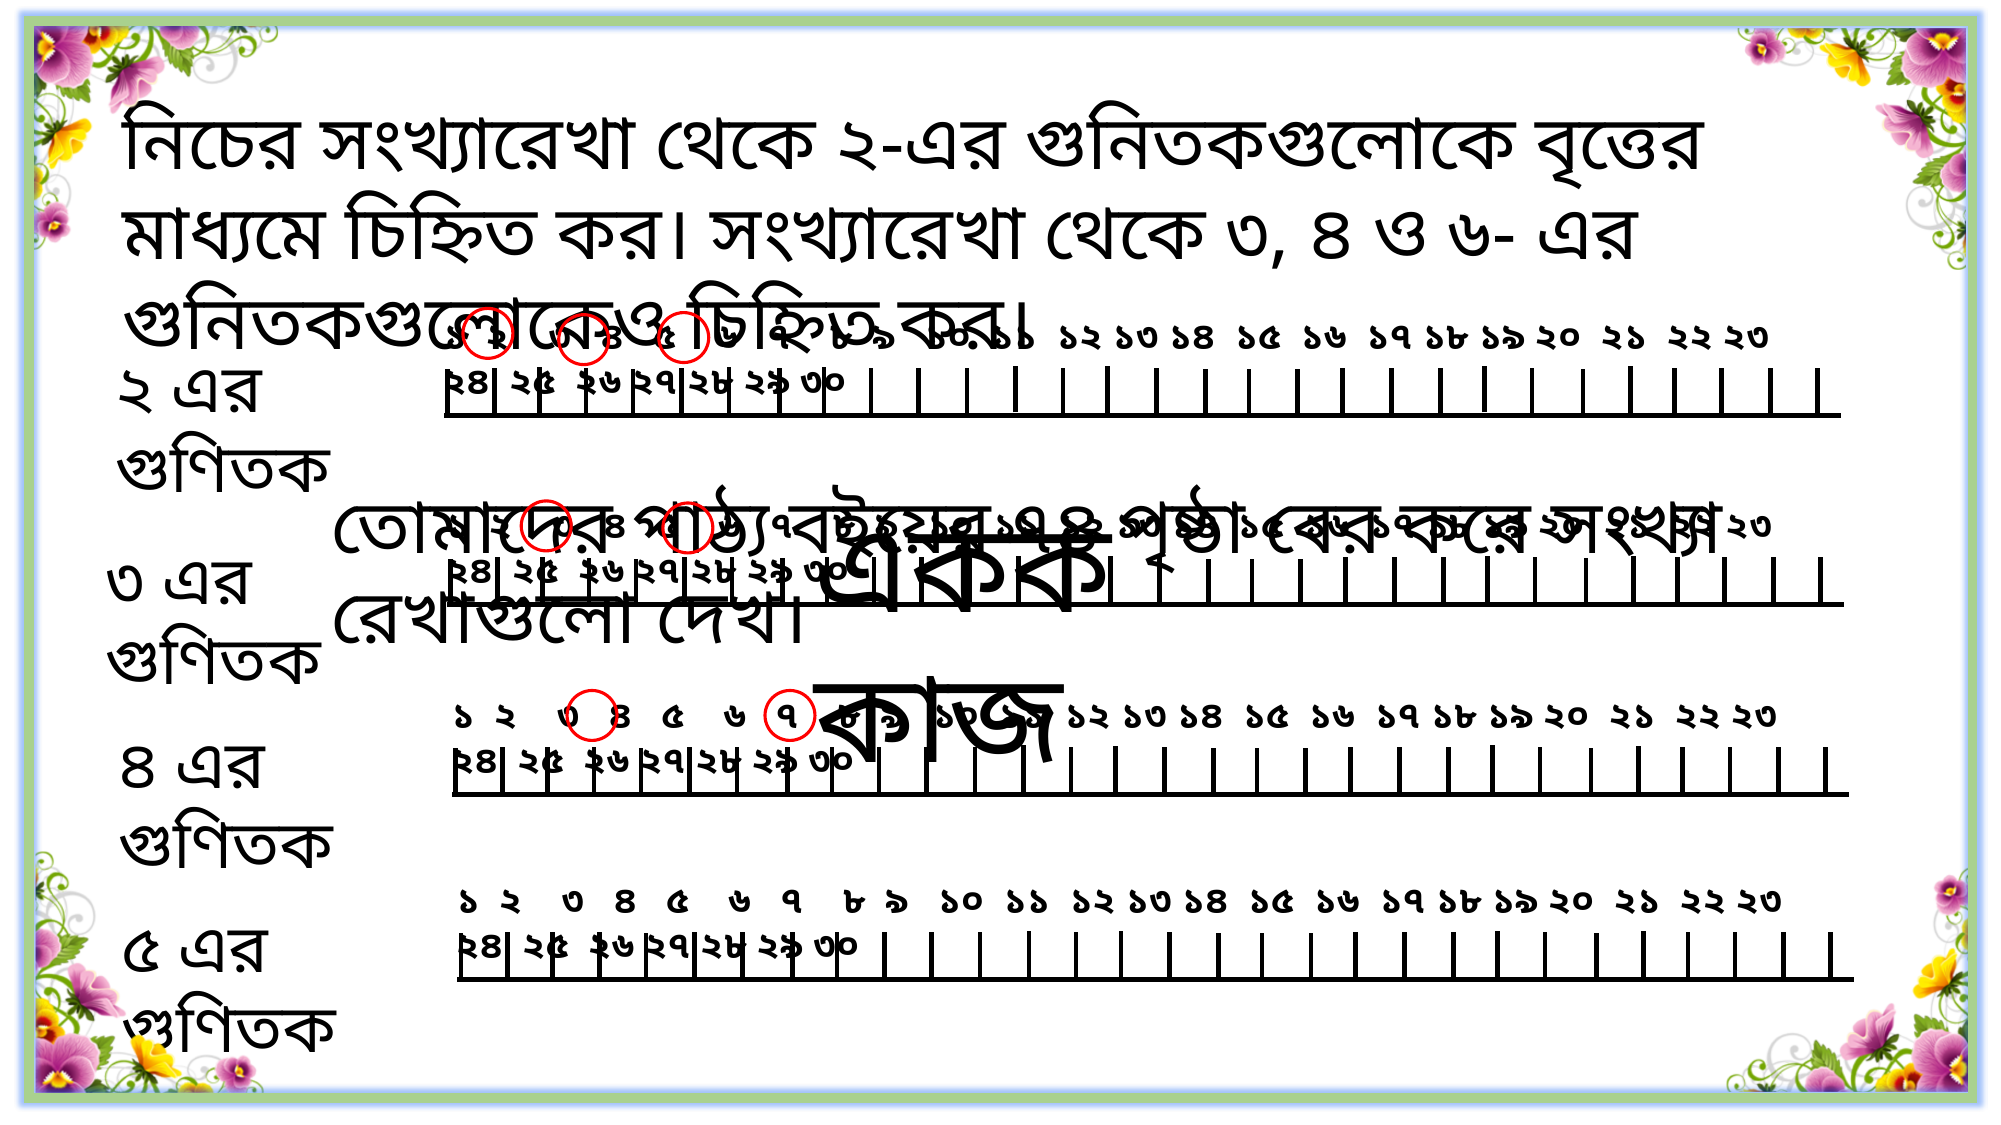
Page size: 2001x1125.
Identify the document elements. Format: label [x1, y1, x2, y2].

text_box [29, 20, 1973, 1098]
